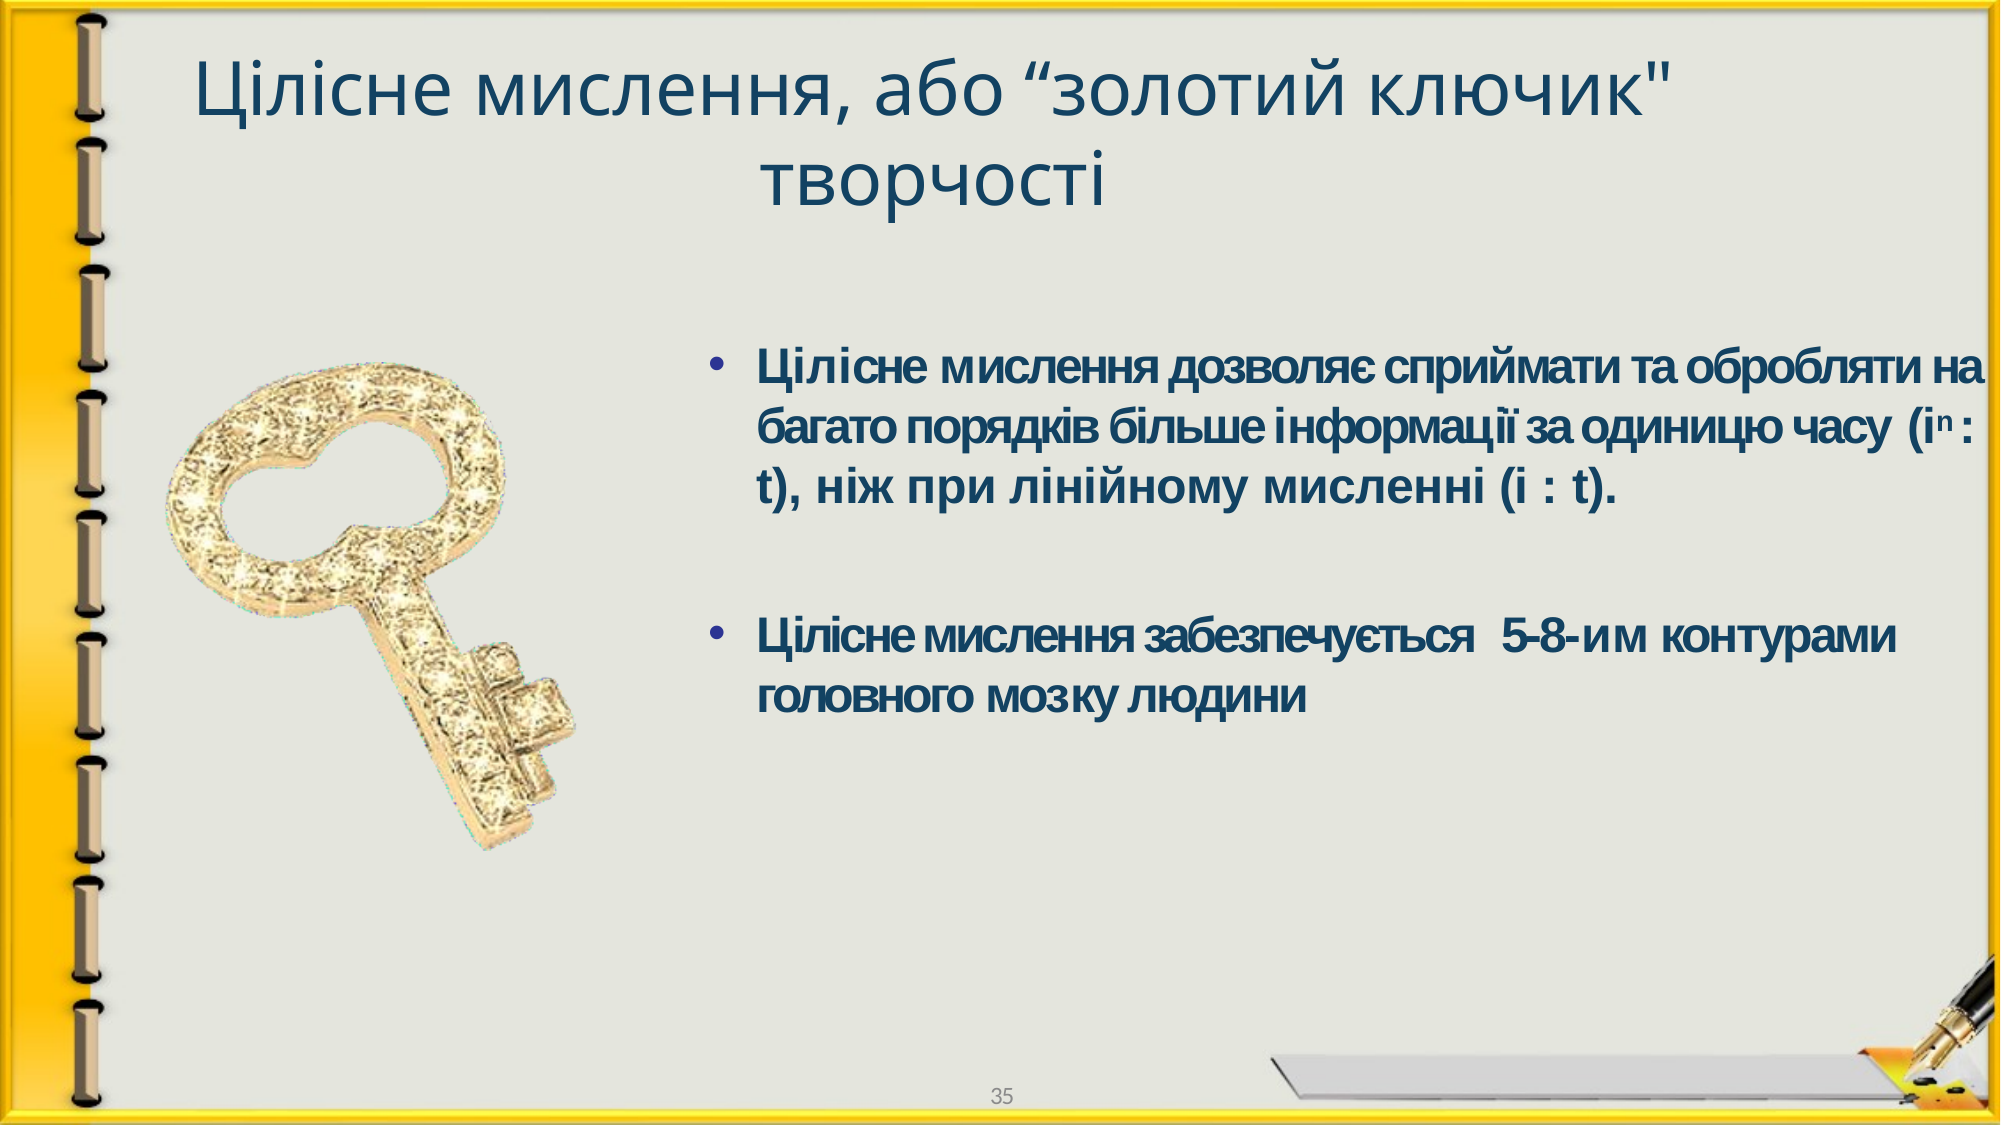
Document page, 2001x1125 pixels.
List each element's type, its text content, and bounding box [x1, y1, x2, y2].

picture [0, 0, 2001, 1125]
text_box [164, 362, 577, 851]
text_box Цілісне мислення дозволяє сприймати та обробляти на багато порядків більше інформації за одиницю часу (in : t), ніж при лінійному мисленні (i : t). Цілісне мислення забезпечується 5-8-им контурами головного мозку людини [700, 331, 2000, 723]
slide_number 35 [980, 772, 1015, 1125]
title Цілісне мислення, або “золотий ключик" творчості [77, 34, 1788, 225]
